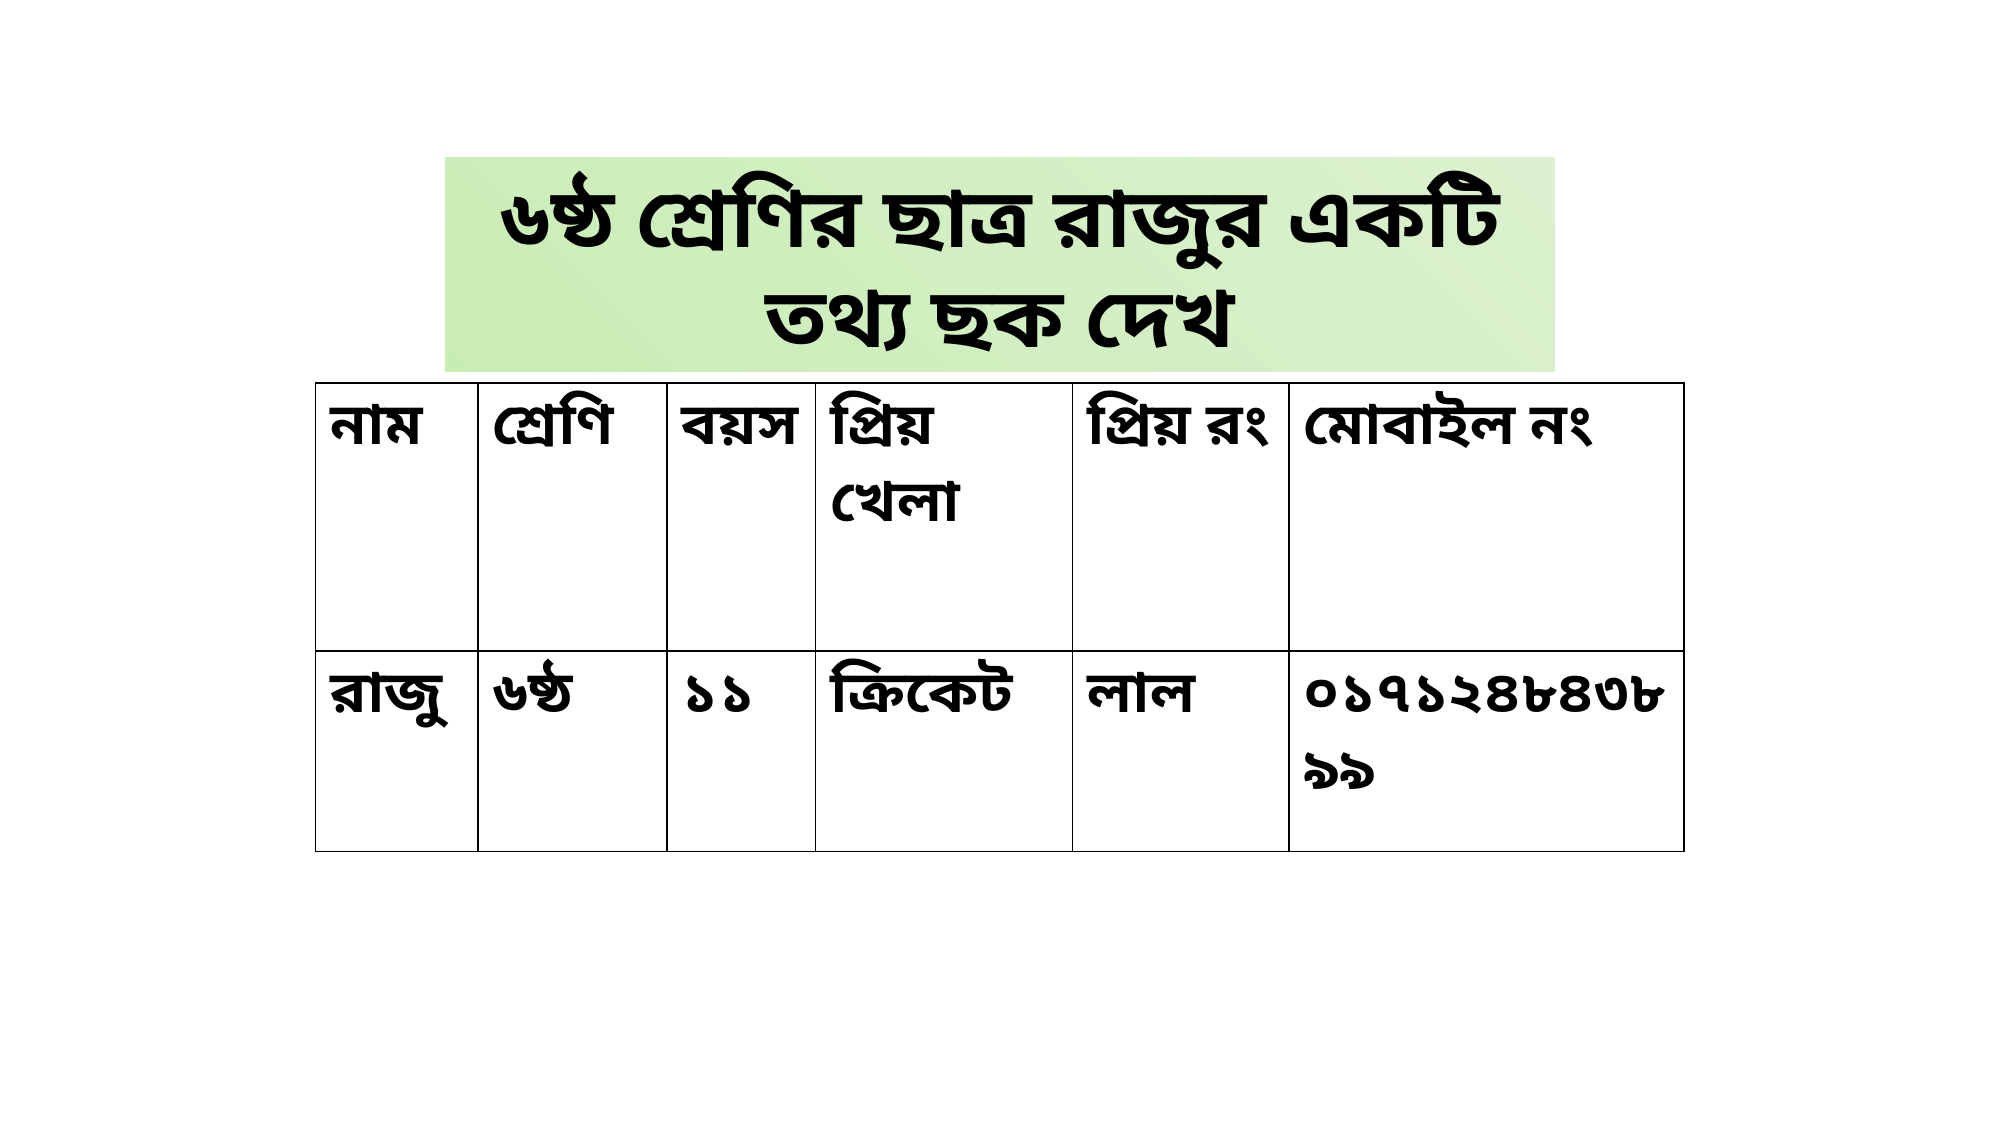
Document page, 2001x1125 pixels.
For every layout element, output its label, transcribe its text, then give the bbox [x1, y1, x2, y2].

table_cell ৬ষ্ঠ [479, 652, 666, 851]
table_cell রাজু [316, 652, 477, 851]
text_box ৬ষ্ঠ শ্রেণির ছাত্র রাজুর একটি তথ্য ছক দেখ [444, 157, 1556, 372]
table_header বয়স [668, 384, 815, 650]
table_cell ১১ [668, 652, 815, 851]
table_header শ্রেণি [479, 384, 666, 650]
table_header নাম [316, 384, 477, 650]
table_header প্রিয় খেলা [816, 384, 1072, 650]
table_header প্রিয় রং [1073, 384, 1288, 650]
table_cell লাল [1073, 652, 1288, 851]
table_cell ক্রিকেট [816, 652, 1072, 851]
table_header মোবাইল নং [1290, 384, 1683, 650]
table_cell ০১৭১২৪৮৪৩৮৯৯ [1290, 652, 1683, 851]
